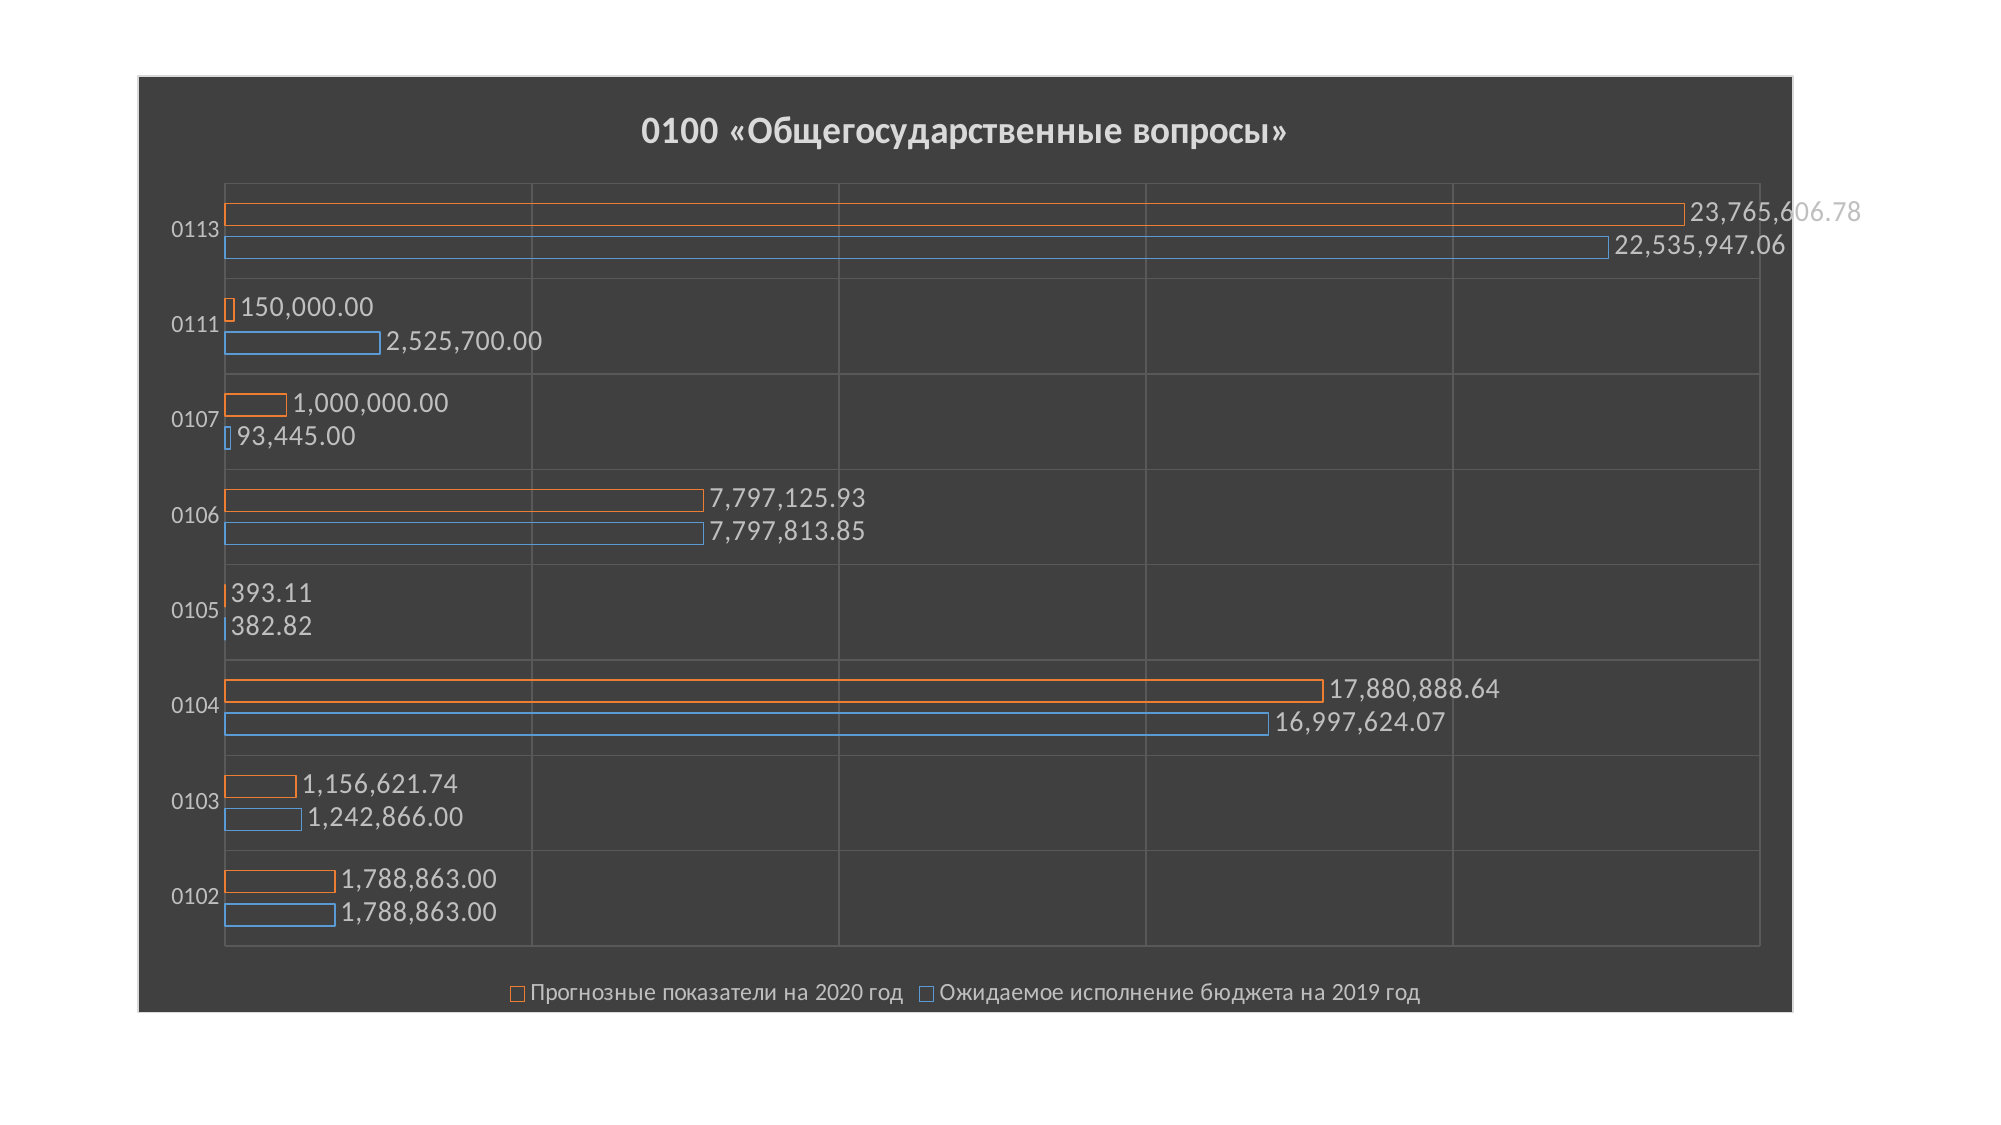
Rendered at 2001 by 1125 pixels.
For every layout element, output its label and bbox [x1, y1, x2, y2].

chart [137, 74, 1863, 1014]
